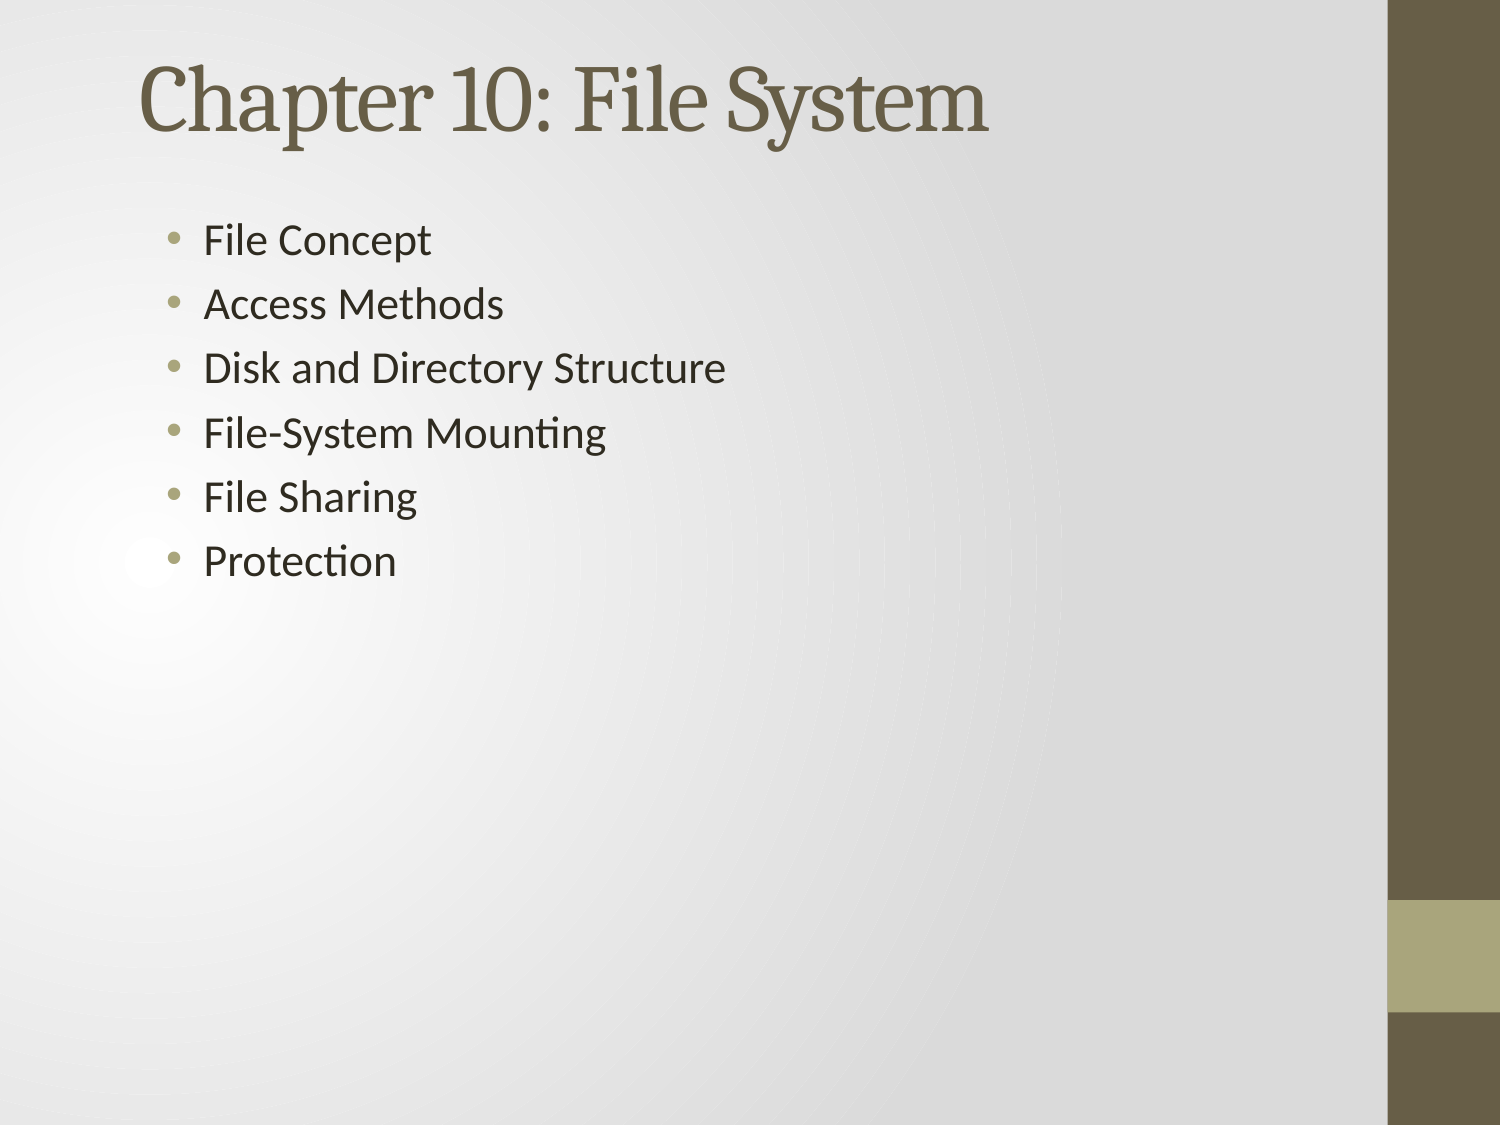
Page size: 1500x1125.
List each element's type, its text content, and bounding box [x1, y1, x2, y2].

title Chapter 10: File System [124, 45, 1425, 141]
list File Concept Access Methods Disk and Directory Structure File-System Mounting File Sharing Protection [132, 202, 1069, 776]
